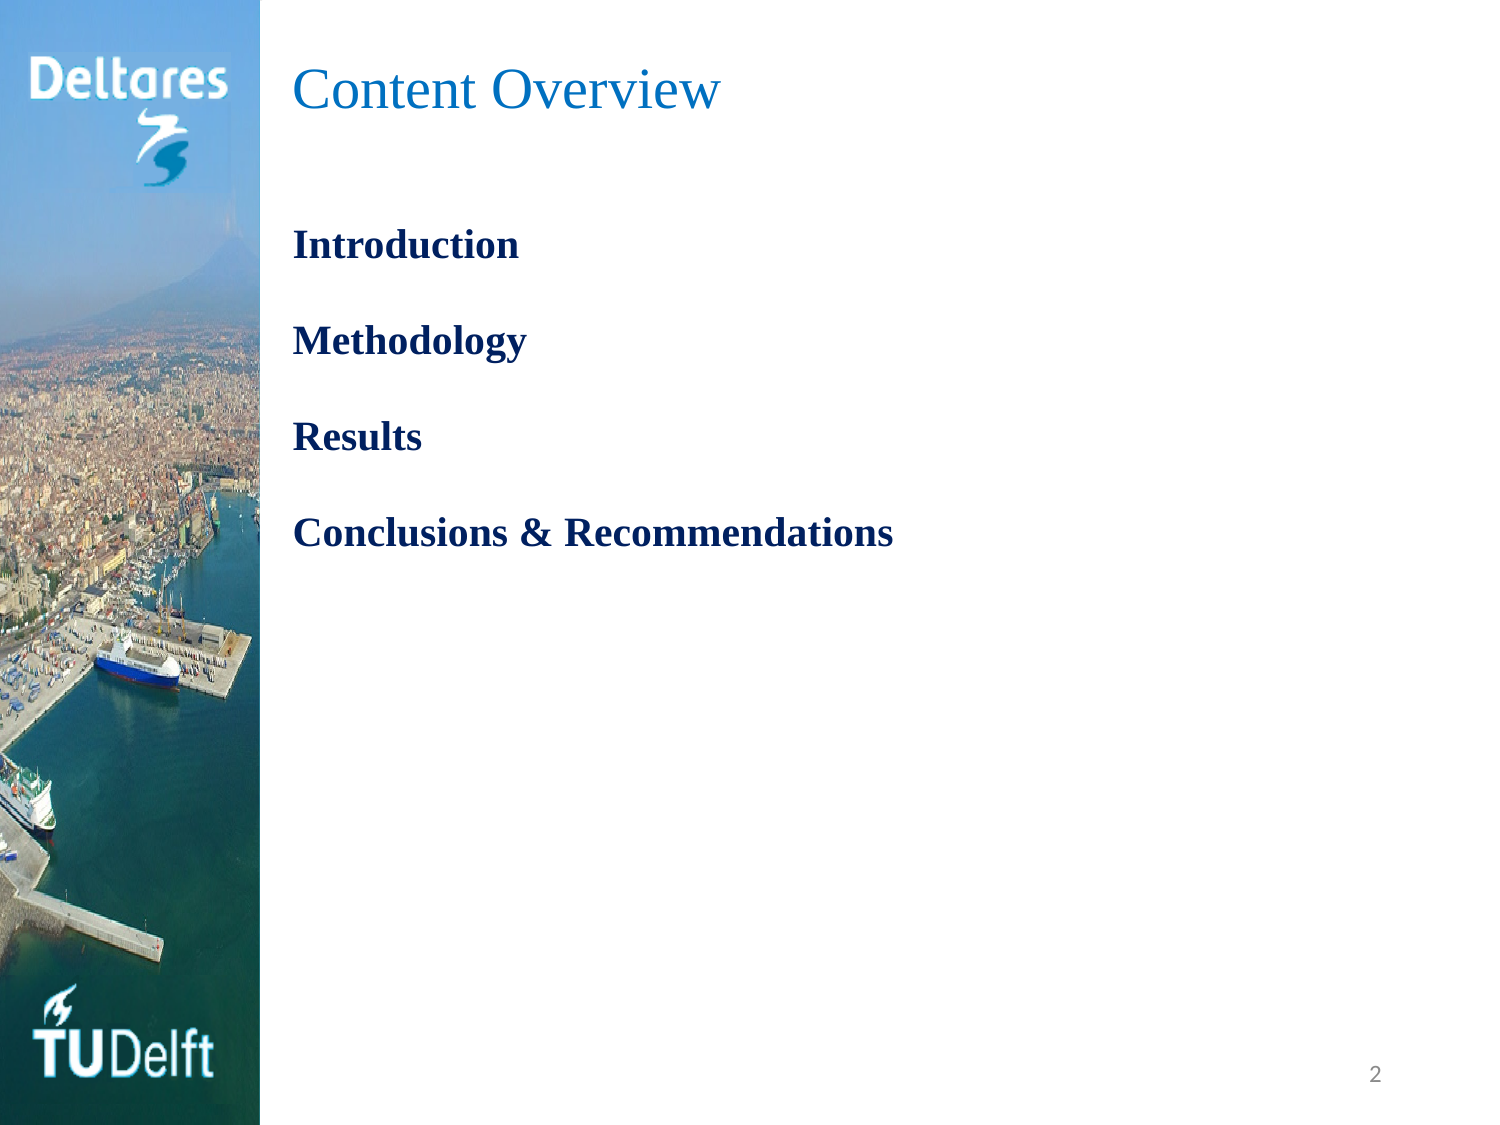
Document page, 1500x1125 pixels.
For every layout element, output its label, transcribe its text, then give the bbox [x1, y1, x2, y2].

list Introduction Methodology Results Conclusions & Recommendations [277, 184, 1454, 1059]
title Content Overview [277, 19, 1454, 161]
picture [0, 0, 1500, 1125]
slide_number 2 [1059, 1042, 1397, 1103]
